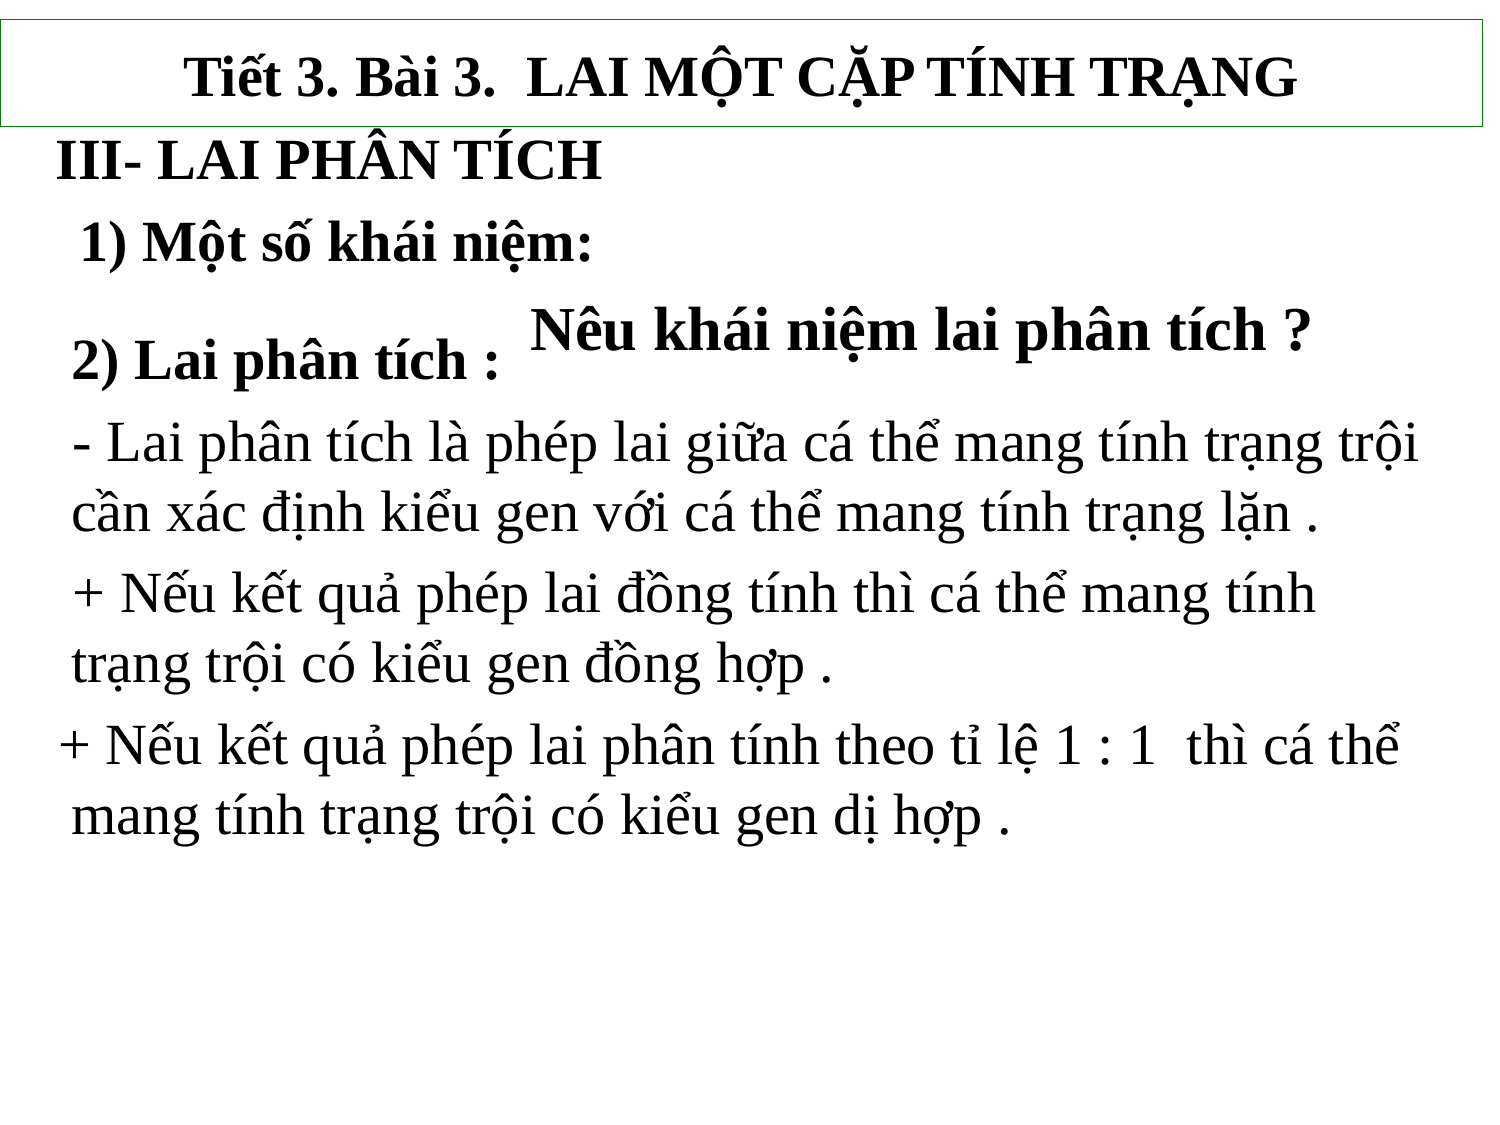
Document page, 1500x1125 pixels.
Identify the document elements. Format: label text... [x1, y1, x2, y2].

title Tiết 3. Bài 3. LAI MỘT CẶP TÍNH TRẠNG [0, 19, 1483, 127]
list 2) Lai phân tích : - Lai phân tích là phép lai giữa cá thể mang tính trạng trội cần xác định kiểu gen với cá thể mang tính trạng lặn . + Nếu kết quả phép lai đồng tính thì cá thể mang tính trạng trội có kiểu gen đồng hợp . + Nếu kết quả phép lai phân tính theo tỉ lệ 1 : 1 thì cá thể mang tính trạng trội có kiểu gen dị hợp . [0, 313, 1440, 1125]
text_box 1) Một số khái niệm: [64, 196, 691, 351]
text_box Nêu khái niệm lai phân tích ? [691, 243, 1330, 313]
text_box III- LAI PHÂN TÍCH [40, 113, 739, 214]
